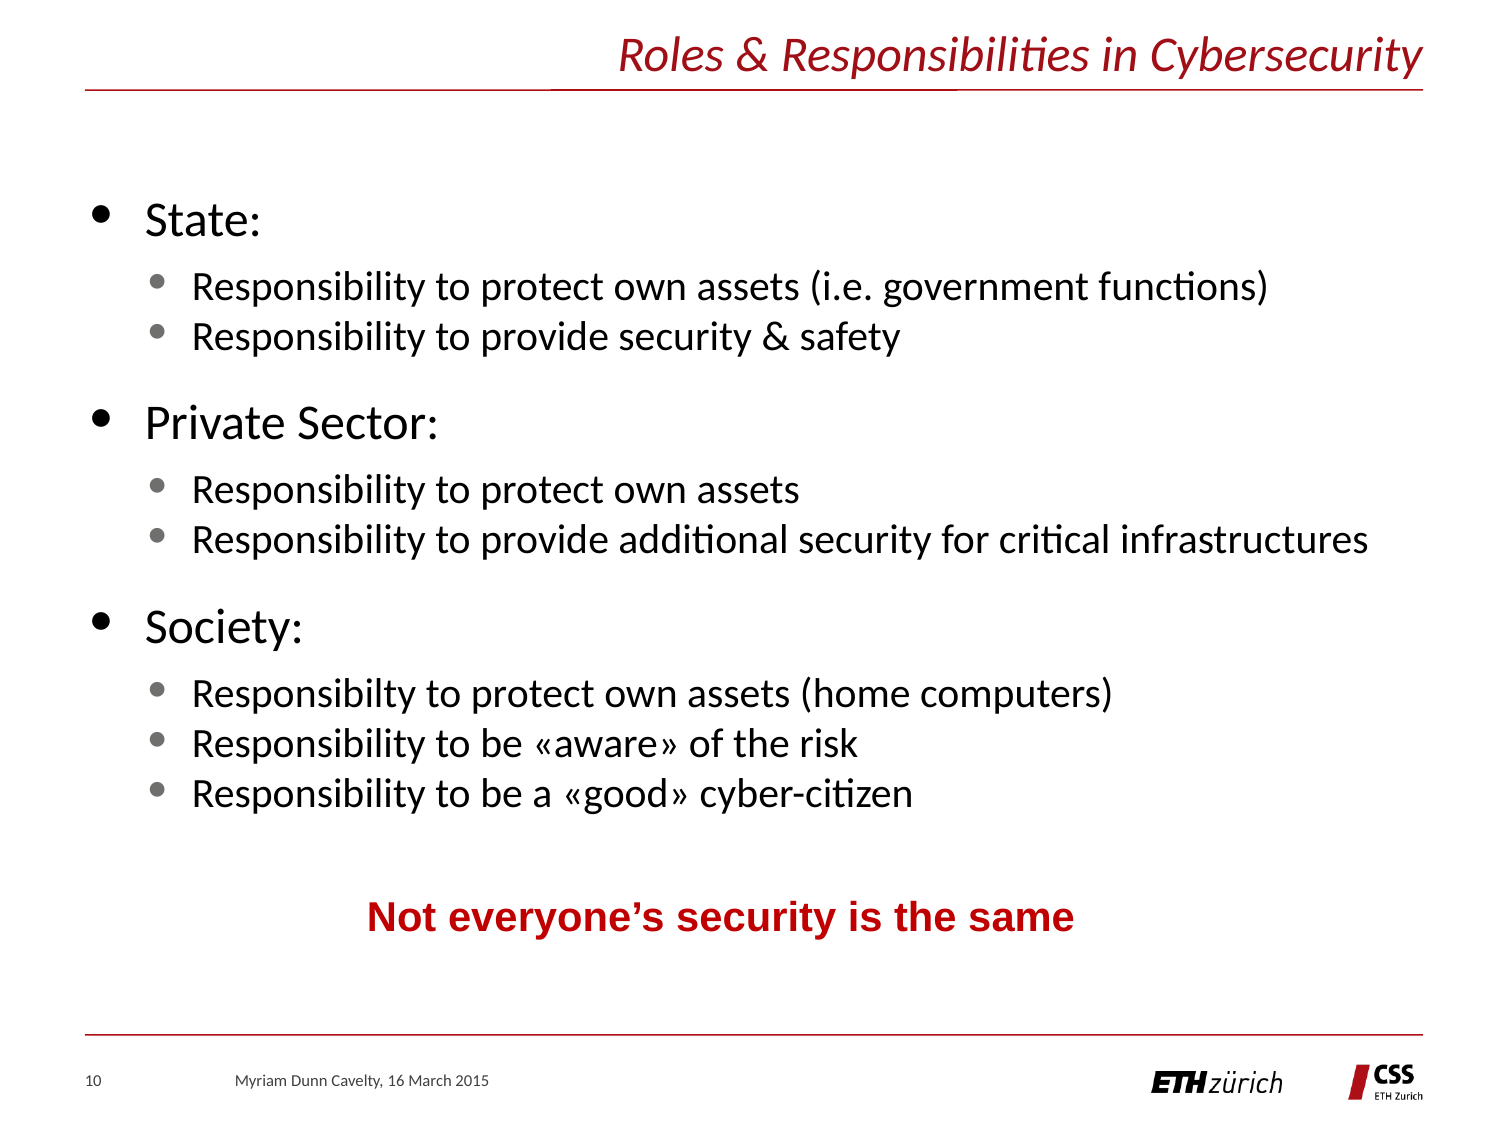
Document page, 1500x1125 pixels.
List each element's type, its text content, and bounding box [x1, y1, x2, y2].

picture [1348, 1071, 1423, 1104]
list Roles & Responsibilities in Cybersecurity [85, 0, 1424, 91]
text_box Not everyone’s security is the same [351, 881, 1132, 948]
list State: Responsibility to protect own assets (i.e. government functions) Responsibility to provide security & safety Private Sector: Responsibility to protect own assets Responsibility to provide additional security for critical infrastructures Society: Responsibilty to protect own assets (home computers) Responsibility to be «aware» of the risk Responsibility to be a «good» cyber-citizen [88, 172, 1427, 1071]
picture [1151, 1071, 1282, 1093]
